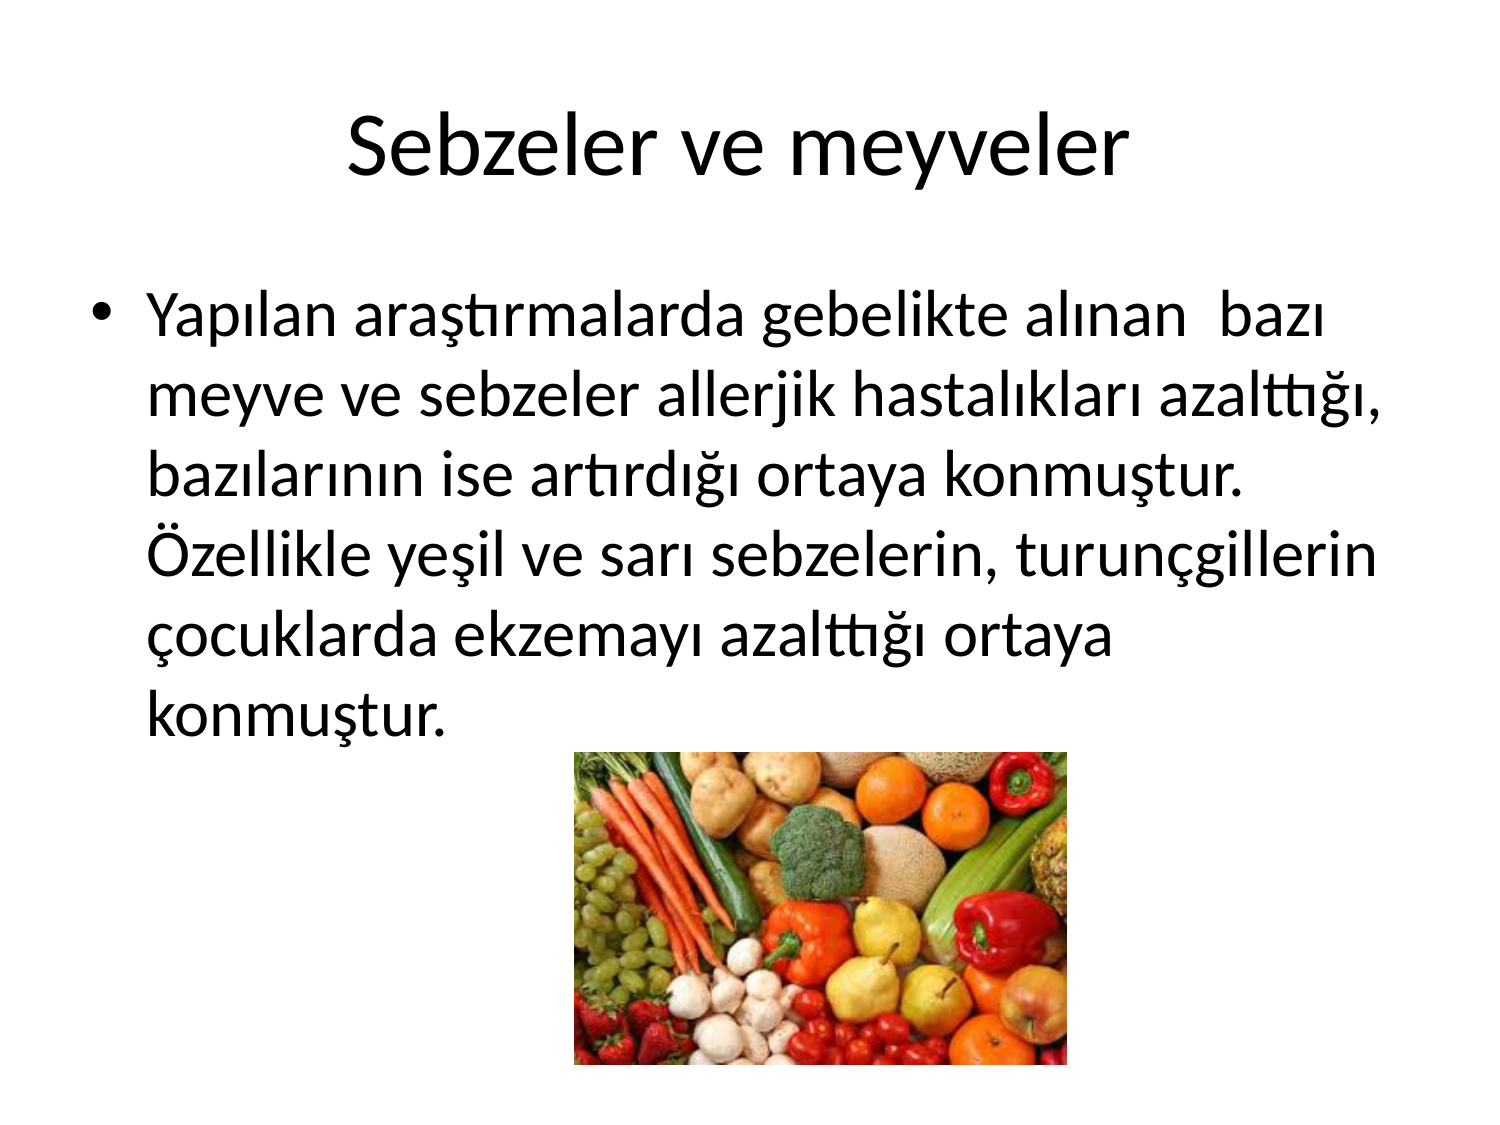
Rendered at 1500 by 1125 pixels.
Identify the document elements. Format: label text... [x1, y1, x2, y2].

list Yapılan araştırmalarda gebelikte alınan bazı meyve ve sebzeler allerjik hastalıkları azalttığı, bazılarının ise artırdığı ortaya konmuştur. Özellikle yeşil ve sarı sebzelerin, turunçgillerin çocuklarda ekzemayı azalttığı ortaya konmuştur. [75, 262, 1425, 1005]
title Sebzeler ve meyveler [75, 45, 1425, 233]
picture [573, 752, 1067, 1065]
